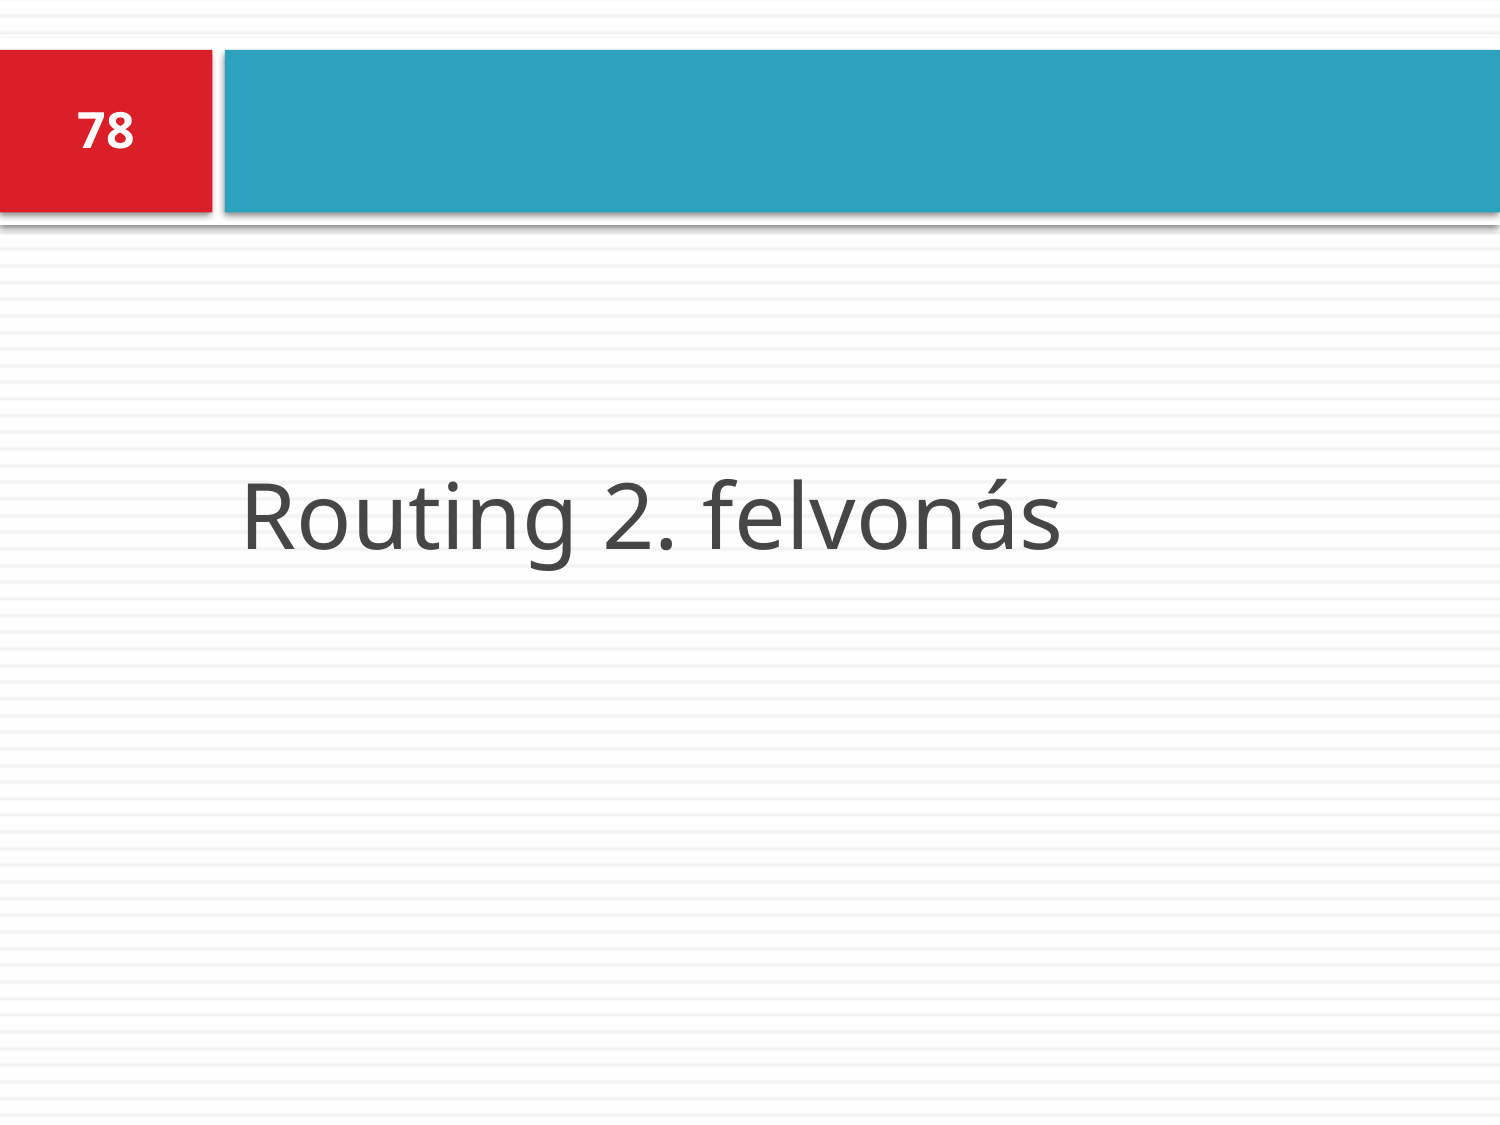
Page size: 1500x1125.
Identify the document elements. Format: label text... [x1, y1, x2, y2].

list Routing 2. felvonás [225, 450, 1394, 725]
slide_number 78 [0, 75, 213, 191]
